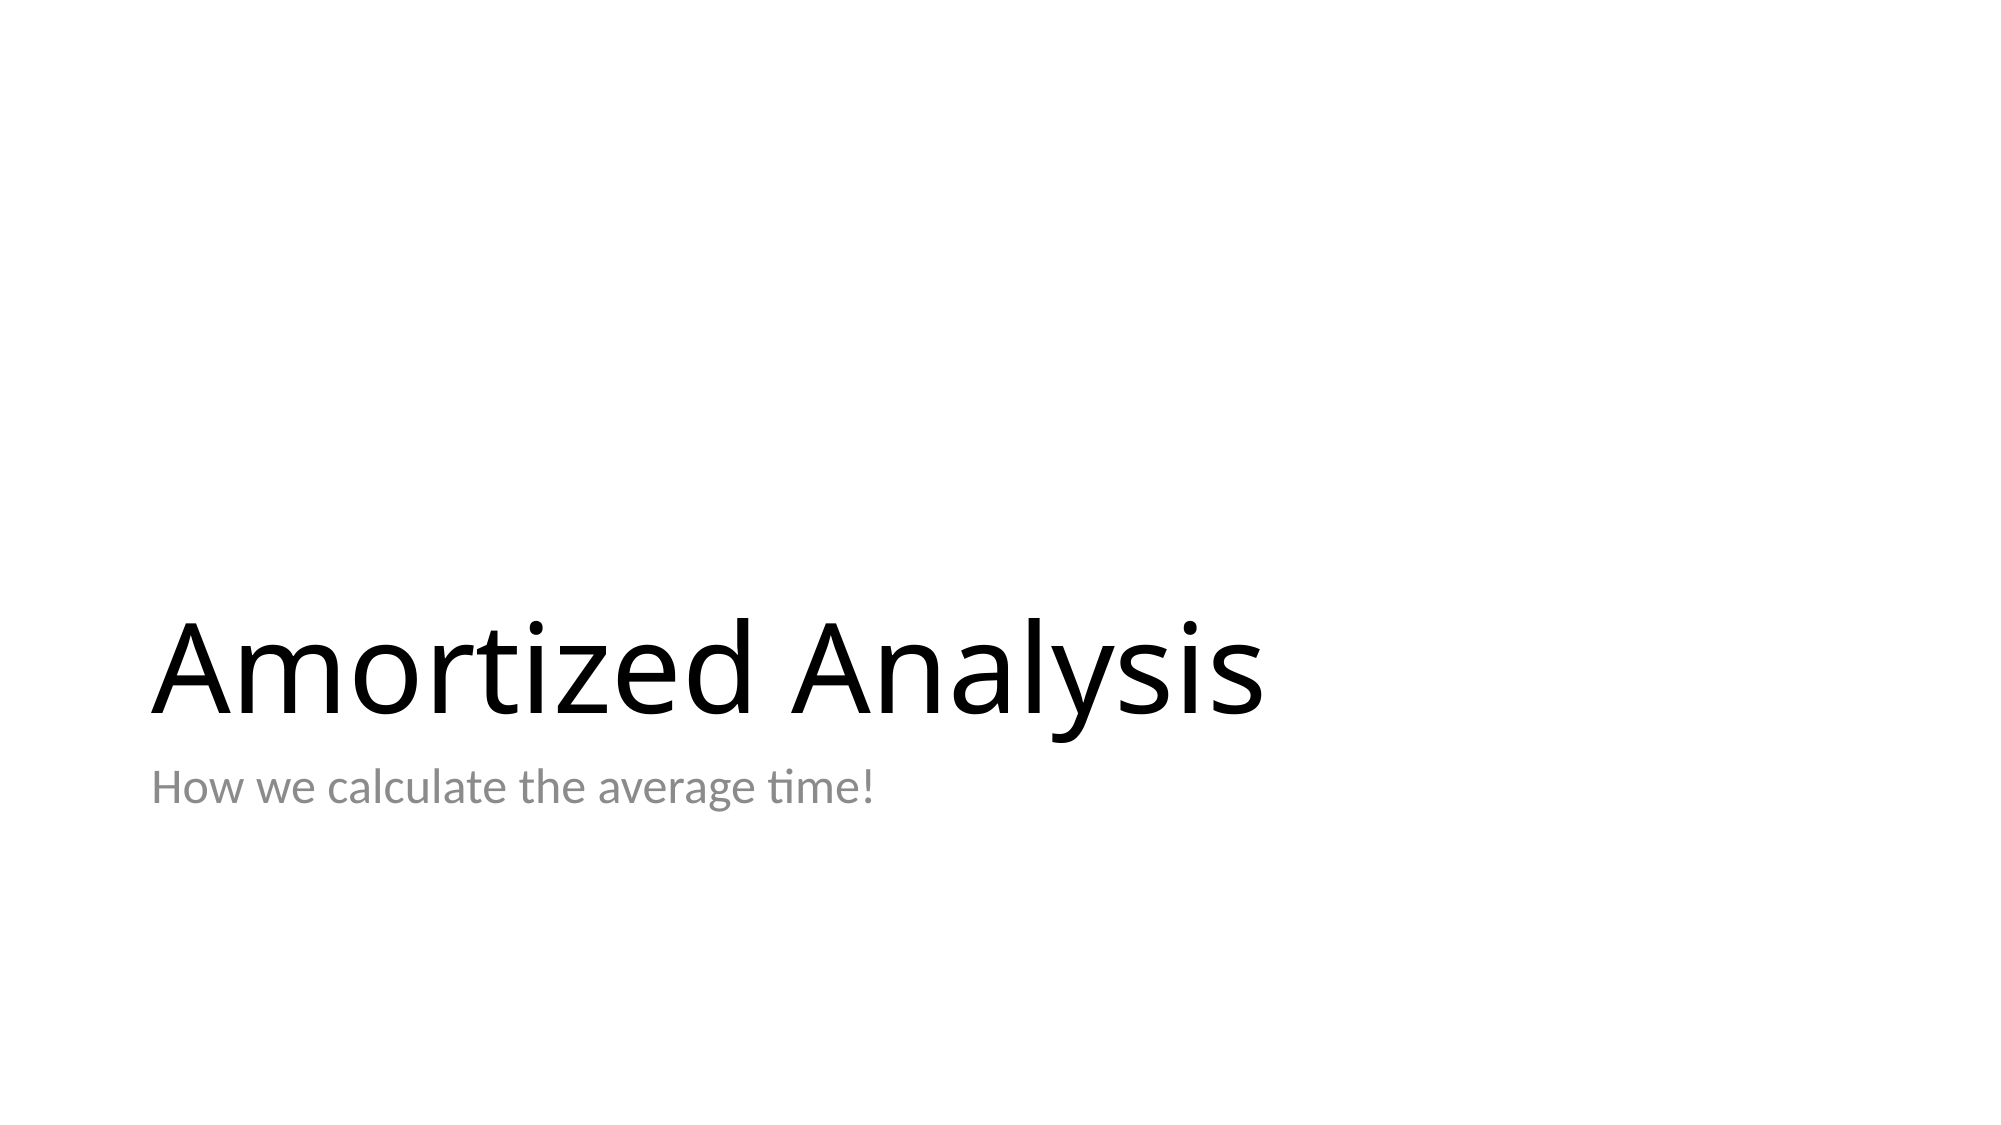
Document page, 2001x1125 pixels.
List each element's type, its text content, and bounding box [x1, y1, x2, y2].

list How we calculate the average time! [136, 752, 1862, 999]
title Amortized Analysis [136, 280, 1862, 749]
